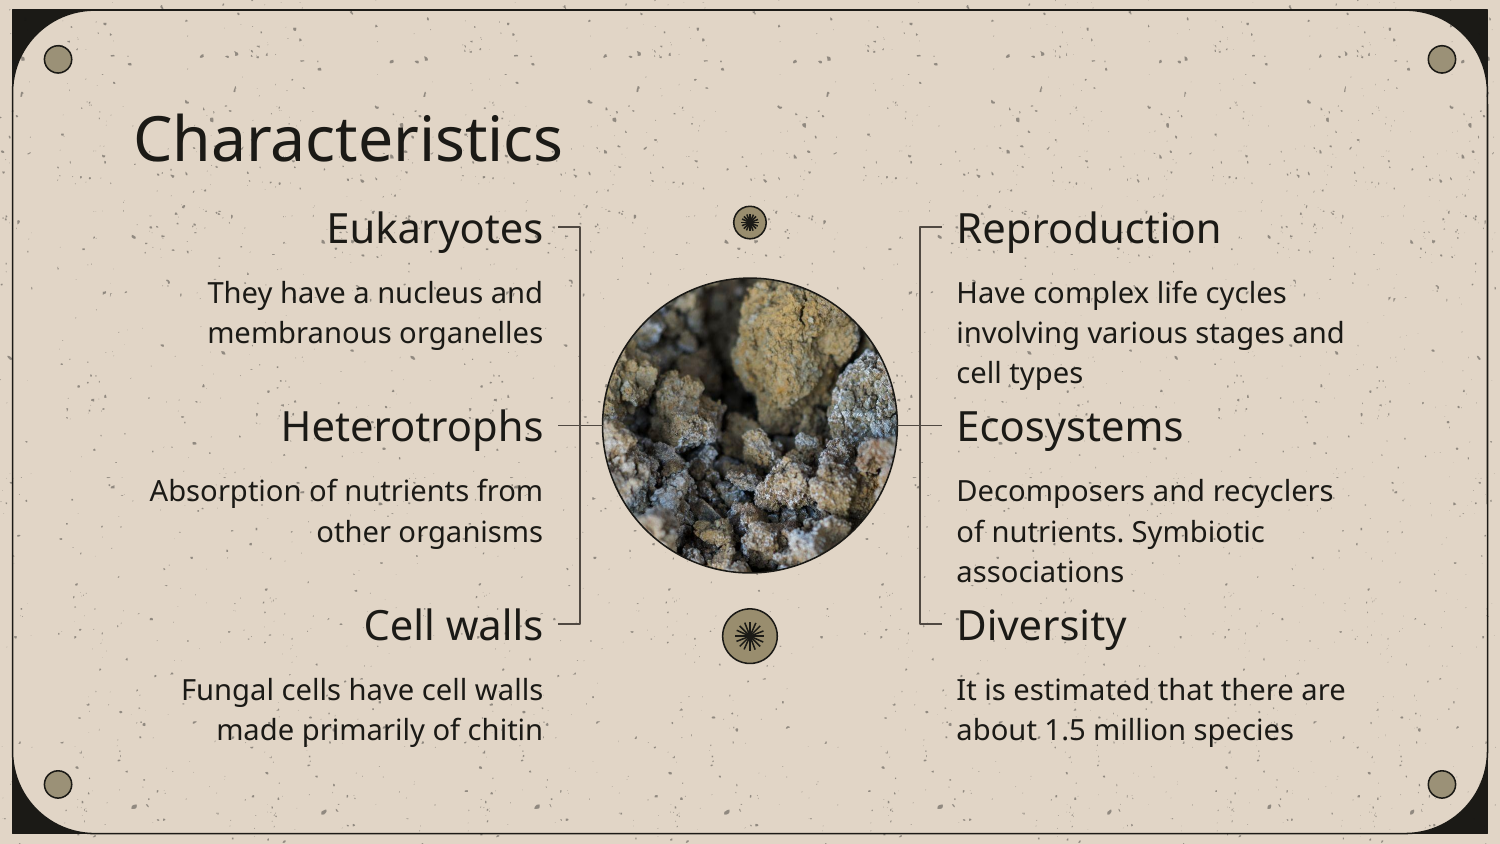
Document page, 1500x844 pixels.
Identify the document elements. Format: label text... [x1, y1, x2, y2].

title Characteristics [118, 72, 1382, 167]
text_box Ecosystems [947, 385, 1383, 466]
text_box Have complex life cycles involving various stages and cell types [947, 267, 1383, 359]
text_box Decomposers and recyclers of nutrients. Symbiotic associations [947, 466, 1383, 557]
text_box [722, 608, 778, 664]
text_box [733, 206, 767, 240]
text_box Diversity [941, 583, 1383, 664]
text_box They have a nucleus and membranous organelles [117, 267, 553, 359]
text_box Absorption of nutrients from other organisms [117, 466, 553, 557]
text_box Cell walls [117, 583, 559, 664]
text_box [897, 226, 942, 423]
text_box It is estimated that there are about 1.5 million species [941, 664, 1383, 756]
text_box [558, 425, 603, 624]
picture [603, 277, 897, 574]
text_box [897, 425, 942, 625]
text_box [558, 226, 603, 423]
text_box Reproduction [941, 187, 1383, 267]
text_box Eukaryotes [117, 187, 559, 267]
text_box Fungal cells have cell walls made primarily of chitin [117, 664, 559, 756]
text_box Heterotrophs [117, 385, 553, 466]
